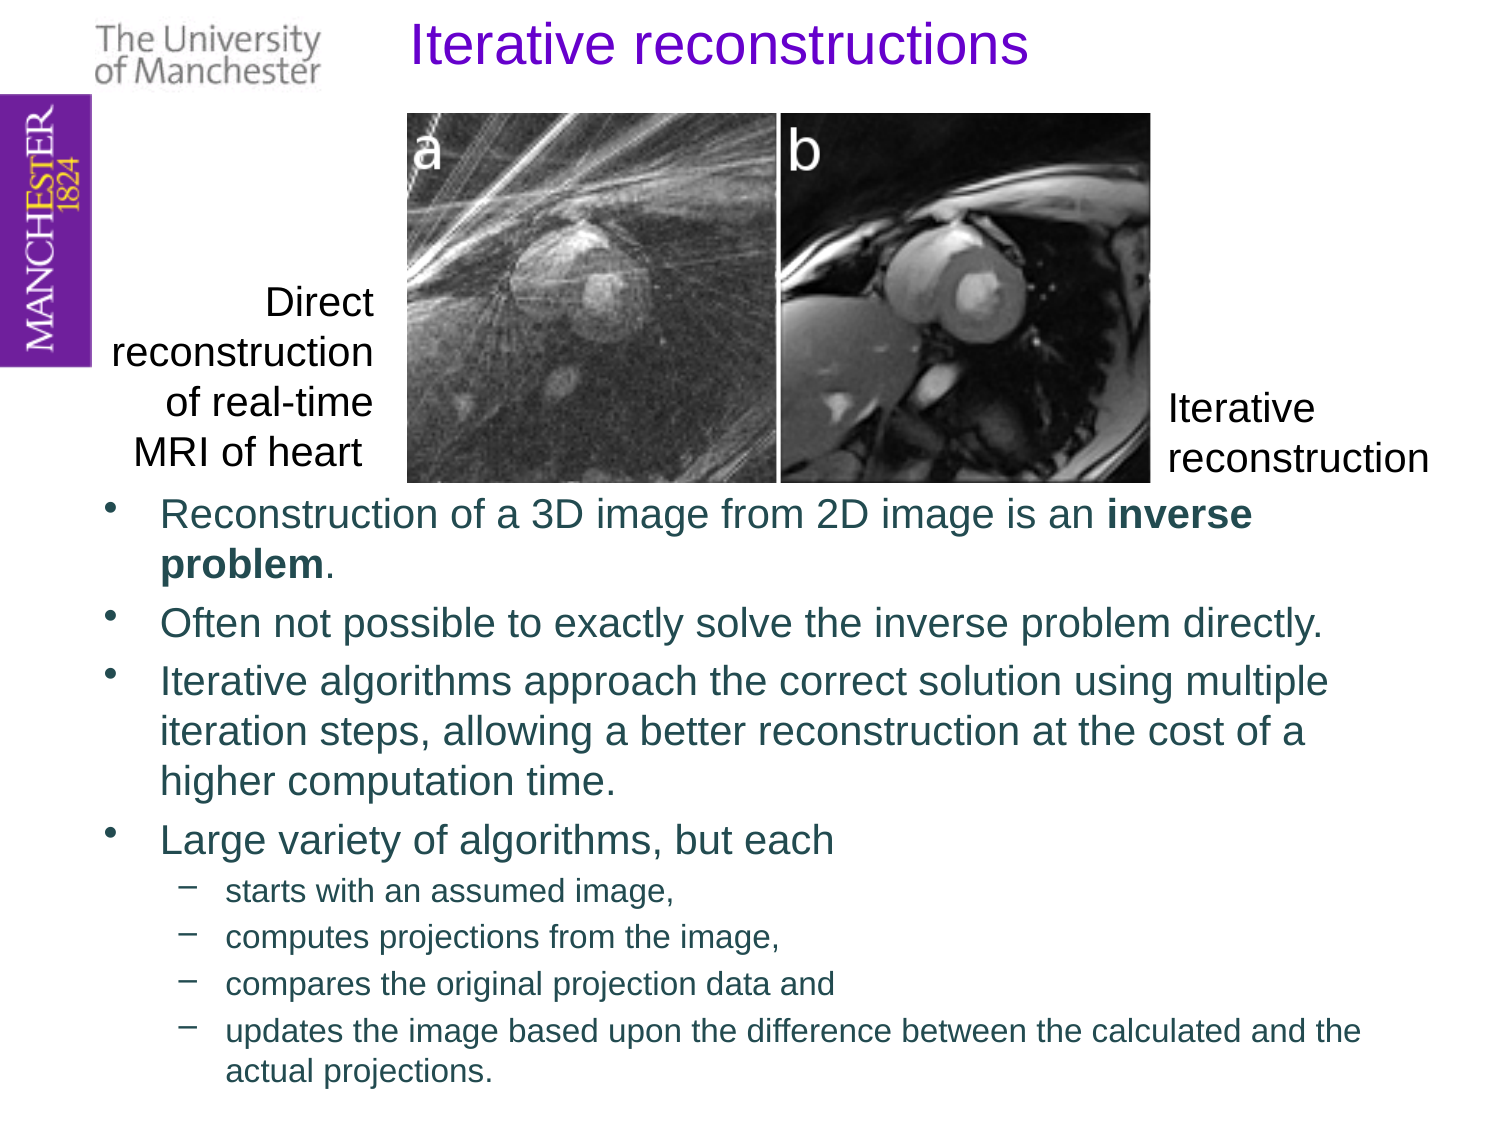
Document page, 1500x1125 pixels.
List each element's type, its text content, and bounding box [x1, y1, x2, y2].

picture [407, 113, 1152, 483]
title Iterative reconstructions [289, 0, 1093, 88]
text_box Iterative reconstruction [1152, 373, 1446, 489]
picture [95, 4, 323, 99]
list Reconstruction of a 3D image from 2D image is an inverse problem. Often not possible to exactly solve the inverse problem directly. Iterative algorithms approach the correct solution using multiple iteration steps, allowing a better reconstruction at the cost of a higher computation time. Large variety of algorithms, but each starts with an assumed image, computes projections from the image, compares the original projection data and updates the image based upon the difference between the calculated and the actual projections. [88, 479, 1439, 1067]
text_box Direct reconstruction of real-time MRI of heart [64, 267, 389, 482]
